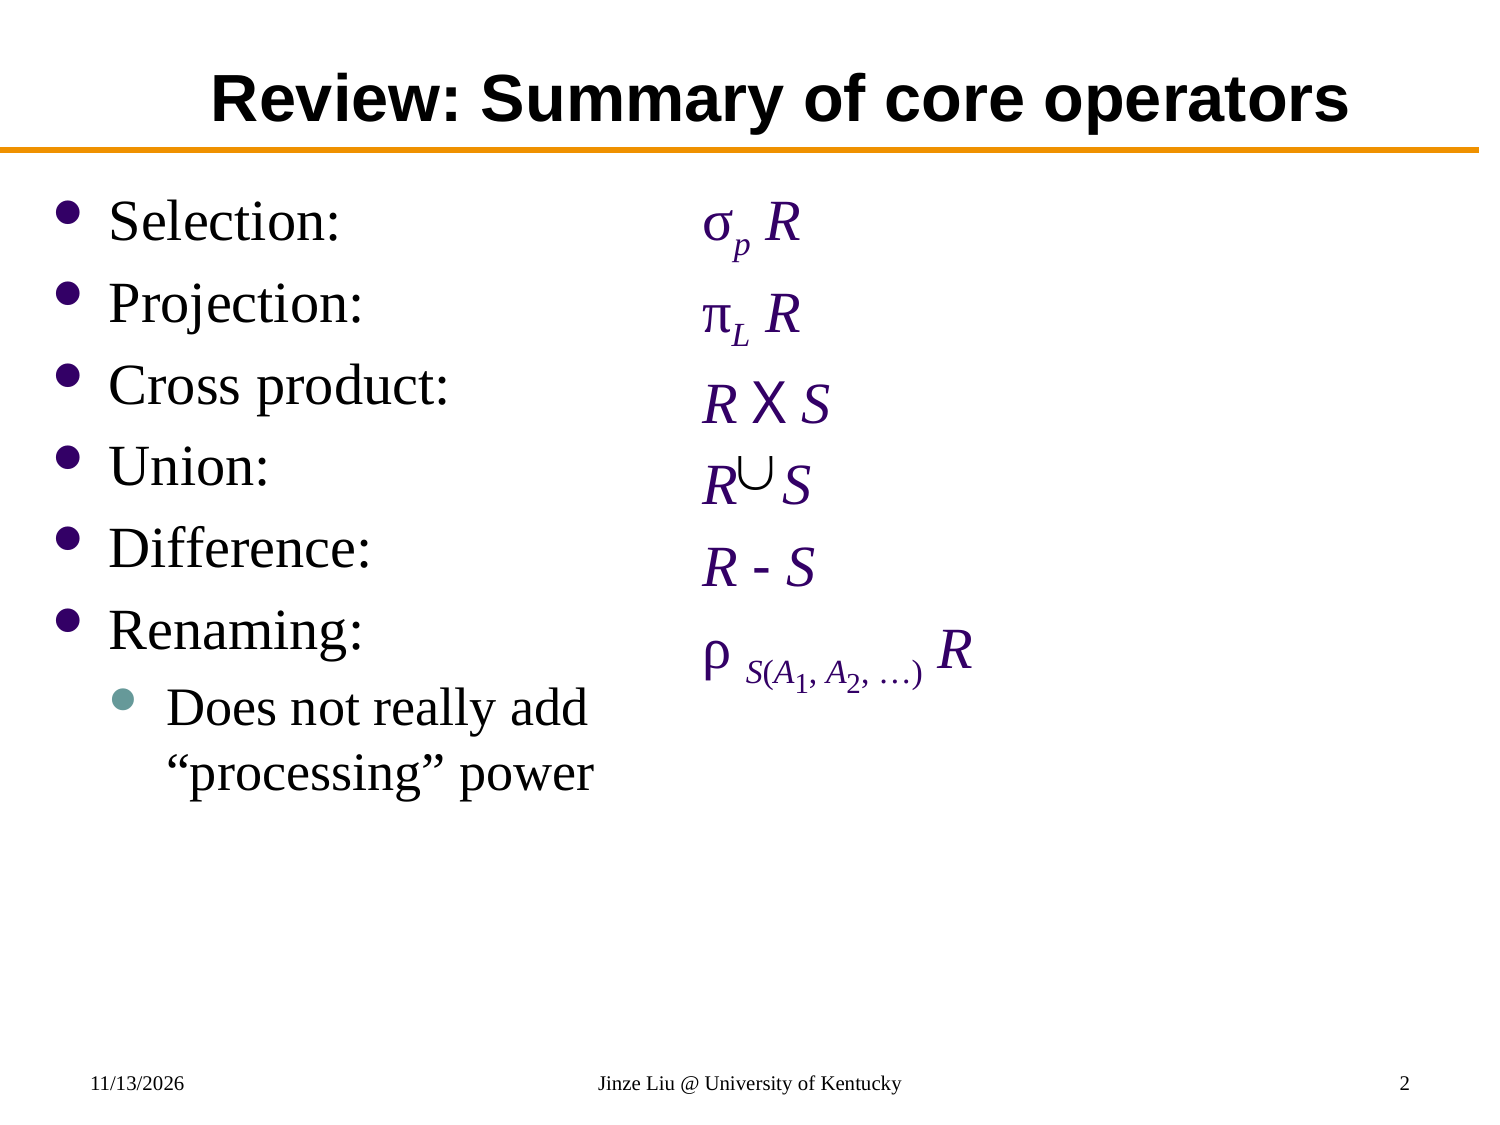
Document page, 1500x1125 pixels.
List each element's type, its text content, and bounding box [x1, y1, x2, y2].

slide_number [74, 1062, 426, 1101]
title Review: Summary of core operators [162, 37, 1400, 143]
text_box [724, 450, 789, 501]
list Selection: Projection: Cross product: Union: Difference: Renaming: Does not really add “processing” power [37, 174, 687, 1038]
text_box σp R πL R R X S R S R - S ρ S(A1, A2, …) R [687, 174, 1300, 1038]
slide_number 2 [1074, 1062, 1426, 1101]
footer Jinze Liu @ University of Kentucky [512, 1062, 988, 1101]
